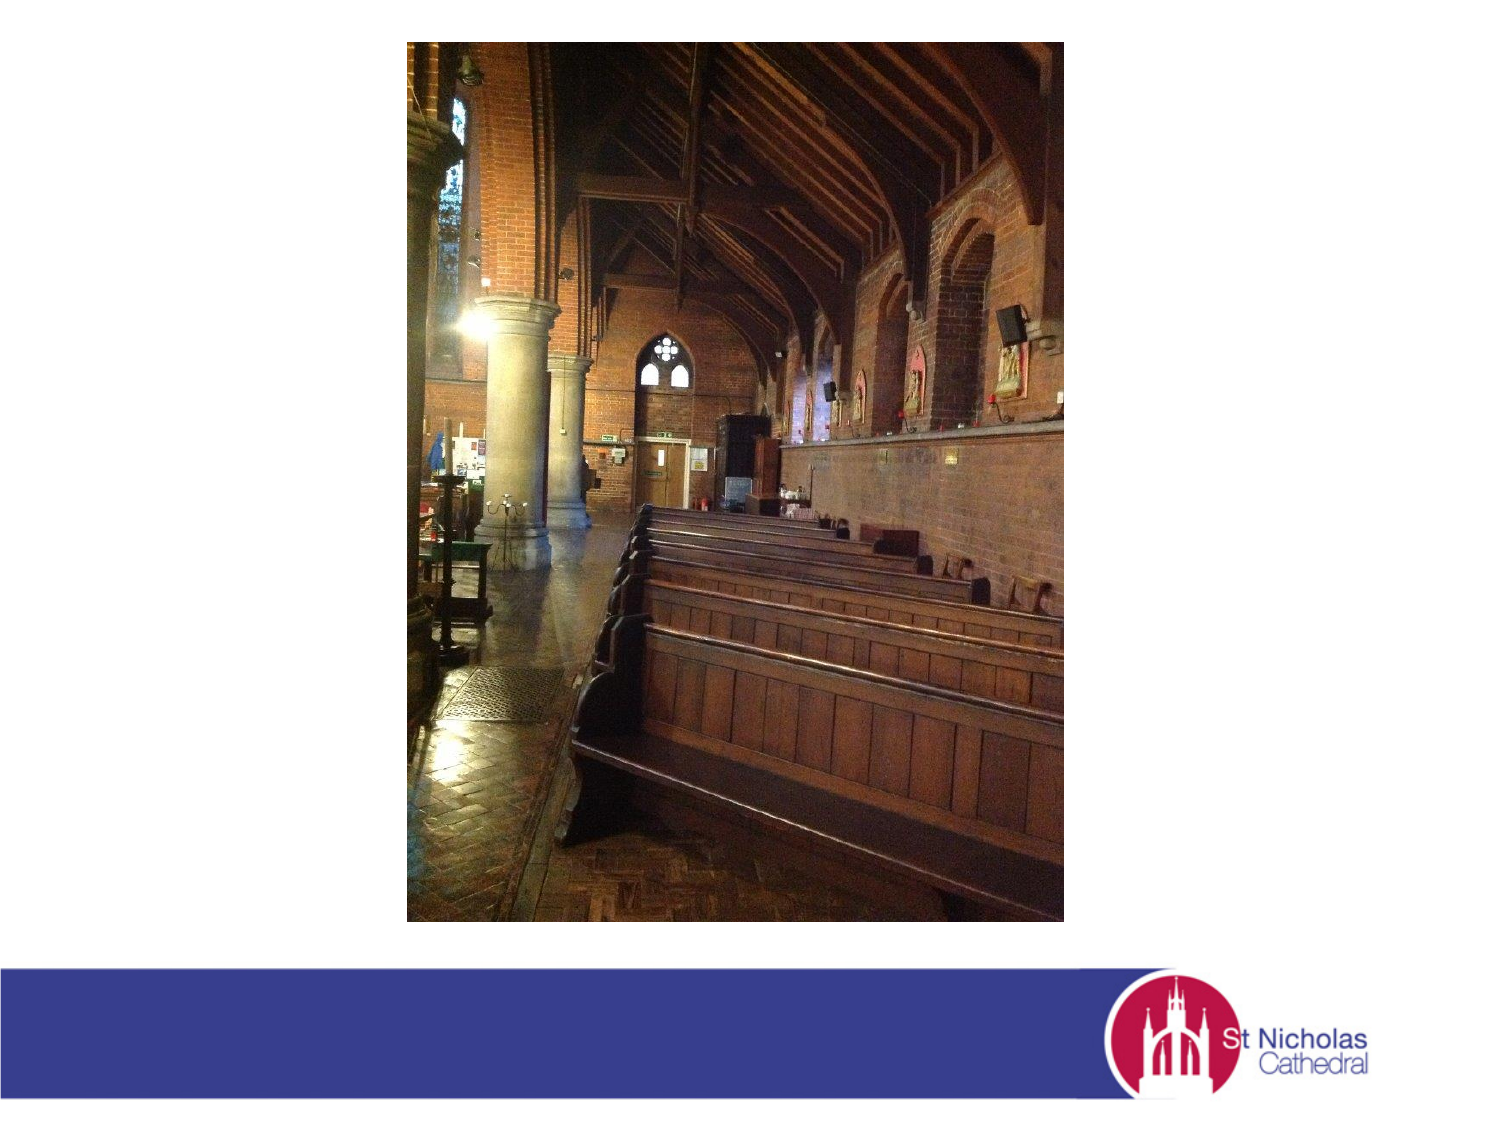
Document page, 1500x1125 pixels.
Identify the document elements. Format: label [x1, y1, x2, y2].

picture [0, 951, 1500, 1125]
picture [407, 42, 1064, 923]
